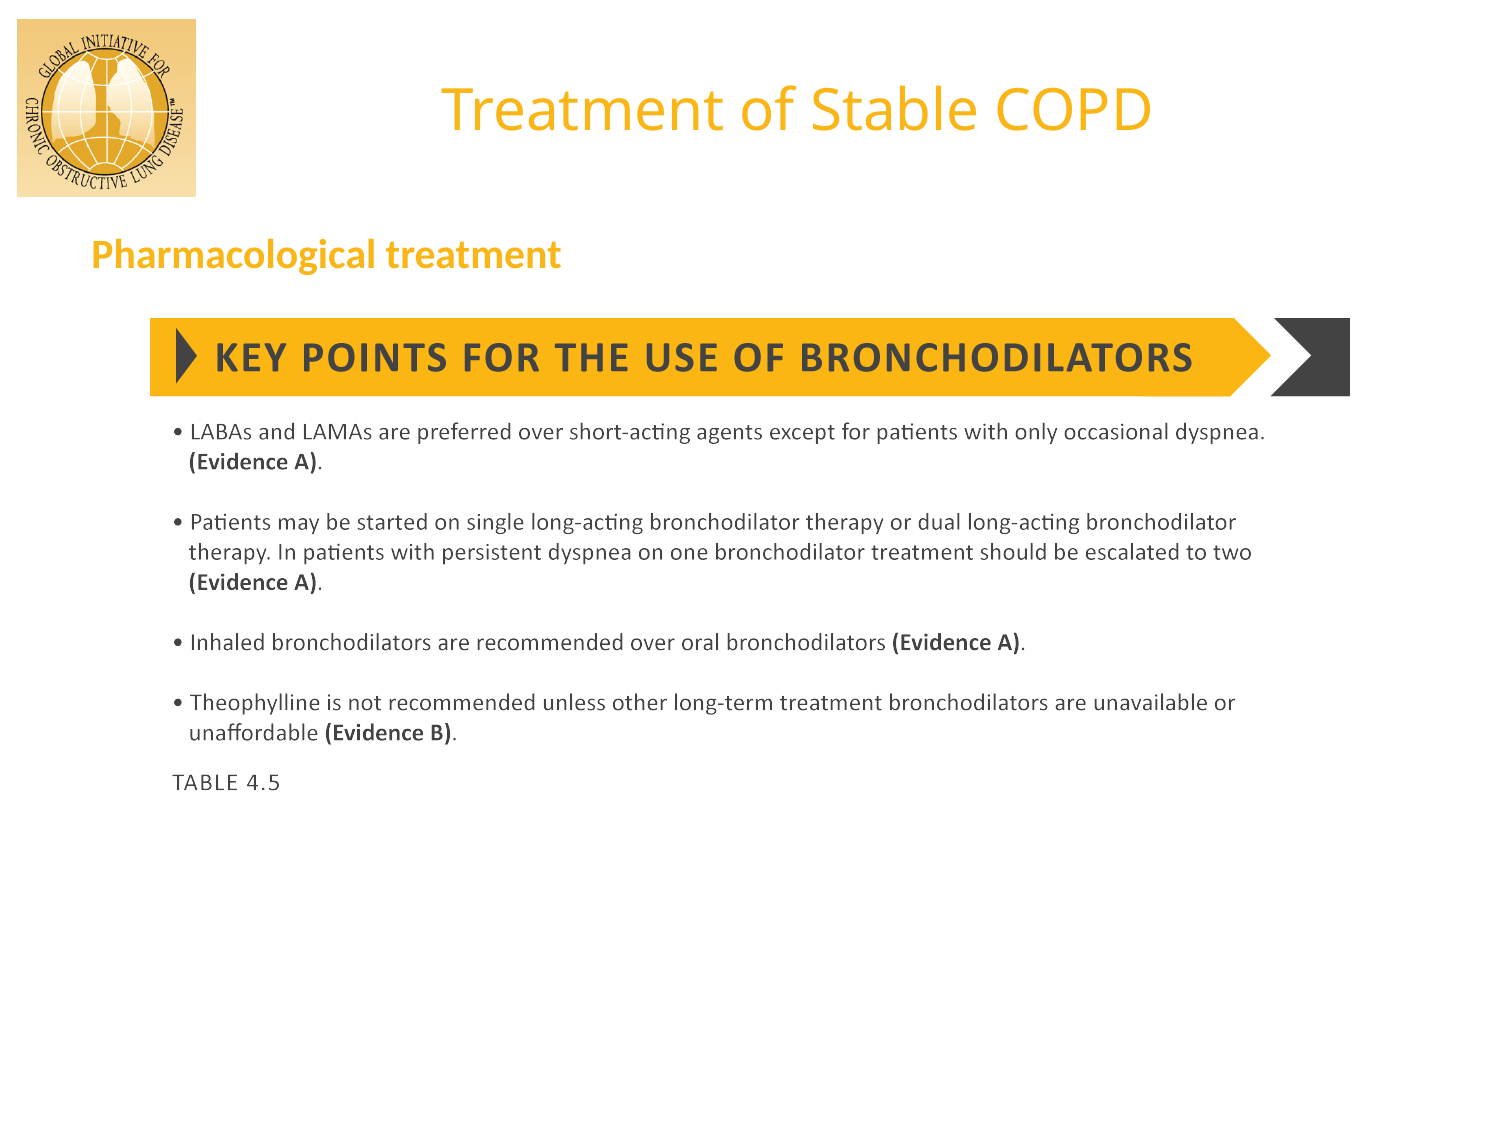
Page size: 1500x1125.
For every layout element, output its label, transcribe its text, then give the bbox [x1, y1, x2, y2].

picture [149, 318, 1351, 807]
text_box Treatment of Stable COPD [218, 64, 1376, 150]
text_box Pharmacological treatment [76, 219, 1459, 285]
picture [17, 18, 196, 197]
